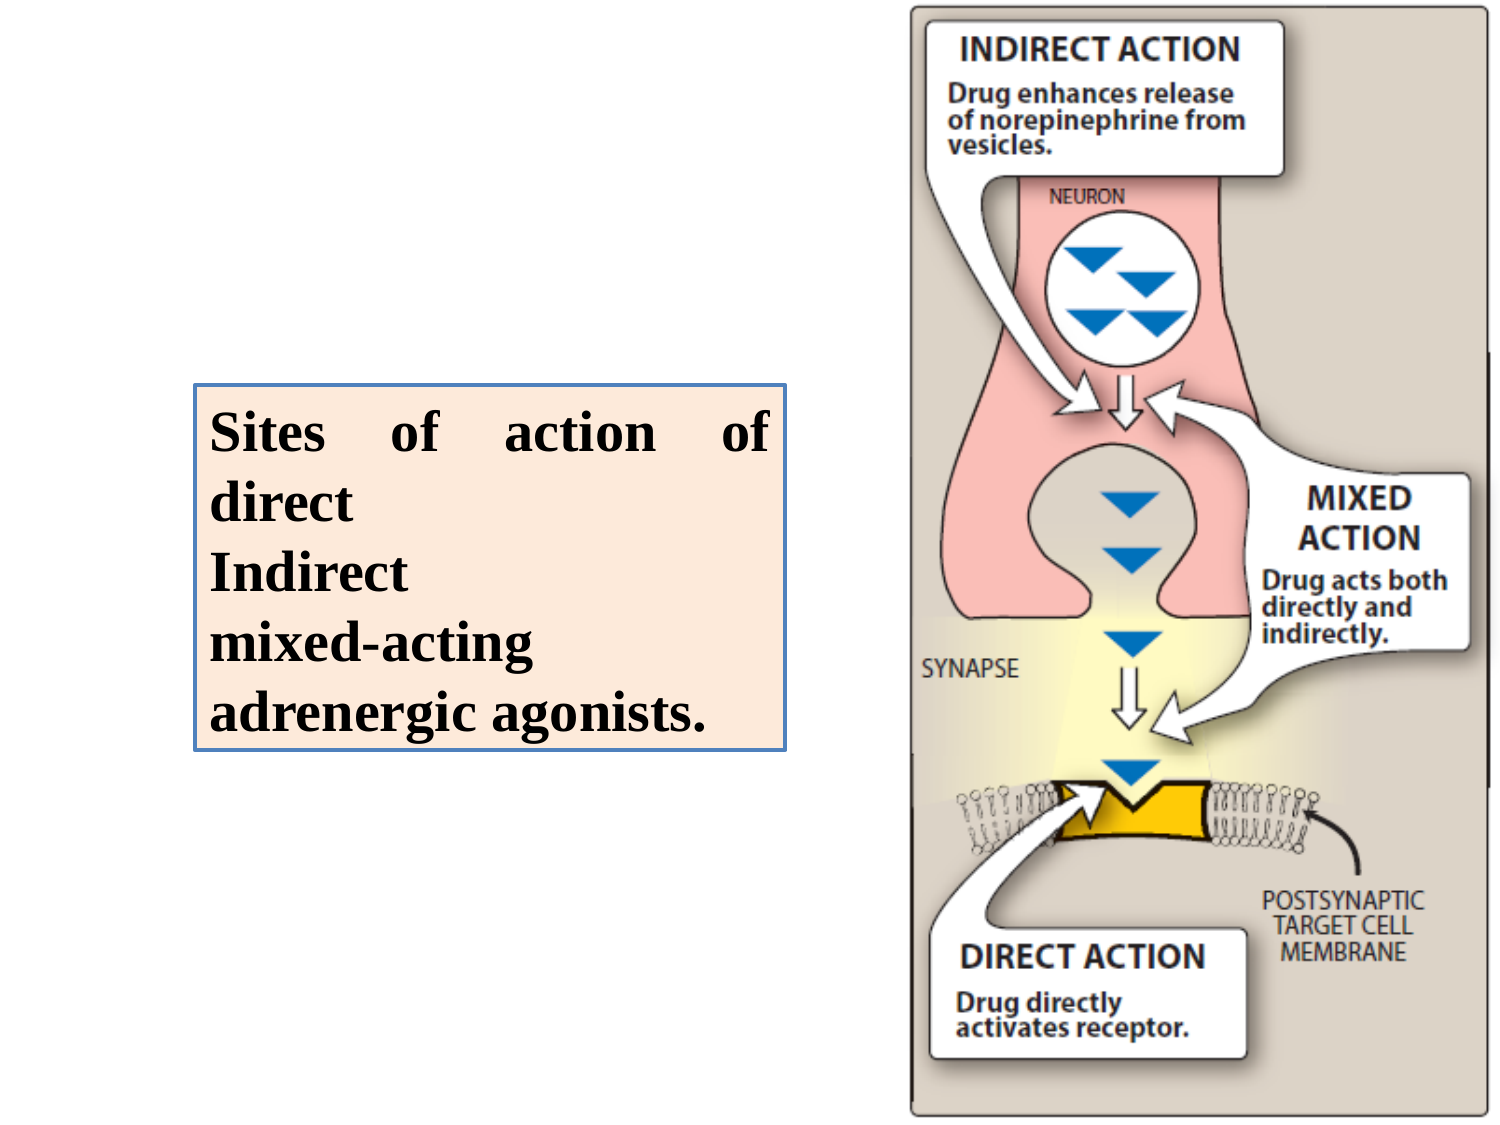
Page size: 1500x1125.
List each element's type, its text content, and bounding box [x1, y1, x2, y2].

text_box Sites of action of direct Indirect mixed-acting adrenergic agonists. [193, 383, 787, 752]
picture [903, 0, 1500, 1125]
